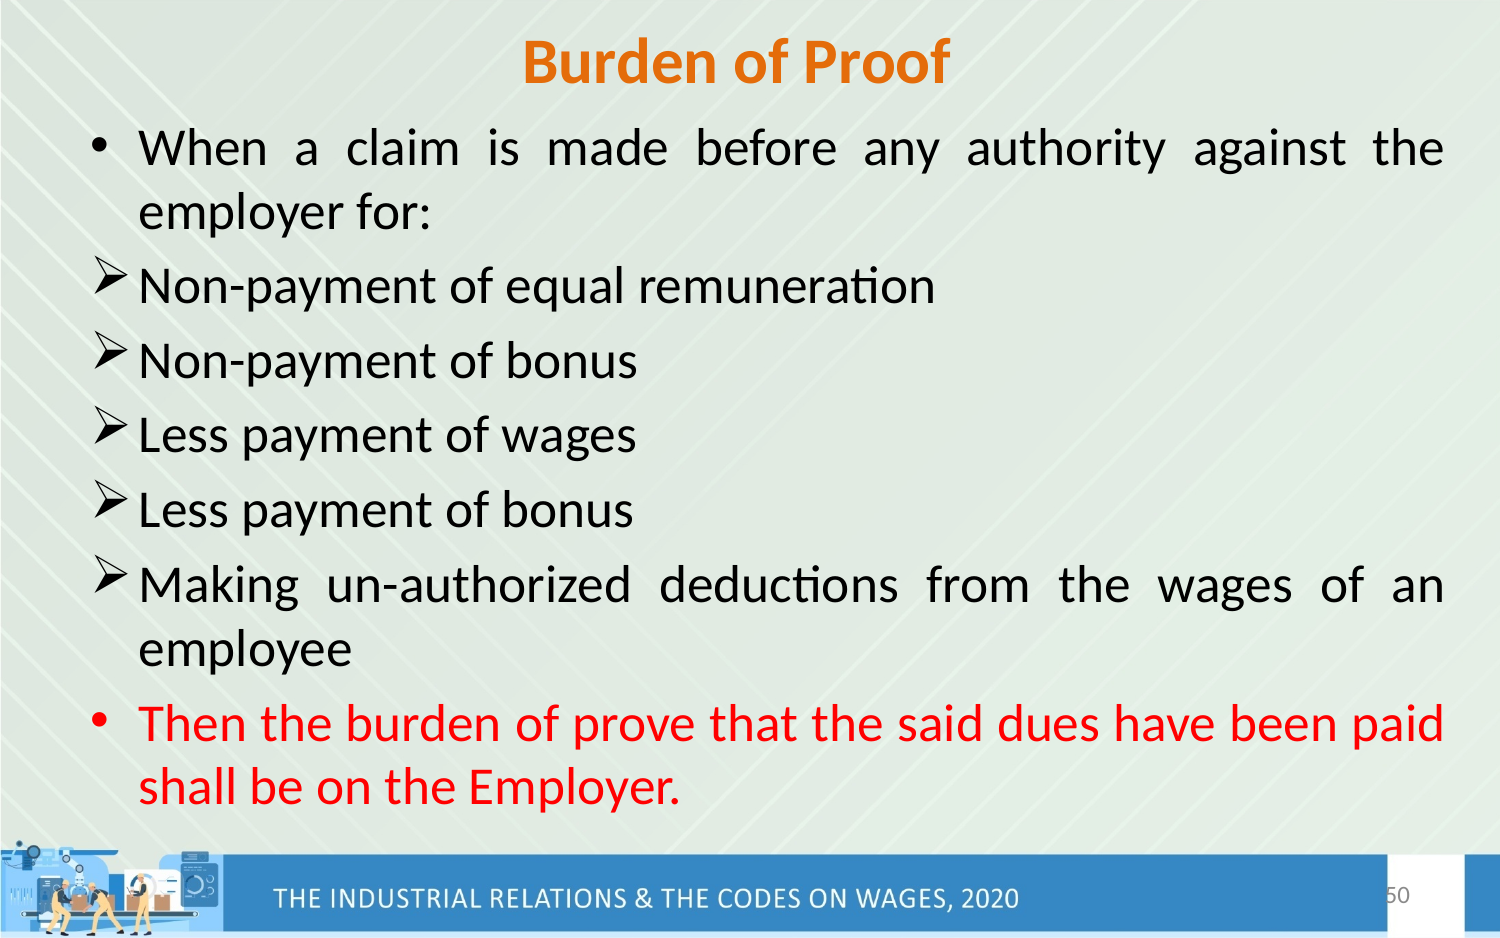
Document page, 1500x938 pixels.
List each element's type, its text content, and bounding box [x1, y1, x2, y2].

title Burden of Proof [62, 10, 1413, 105]
slide_number 50 [1074, 868, 1425, 919]
list When a claim is made before any authority against the employer for: Non-payment of equal remuneration Non-payment of bonus Less payment of wages Less payment of bonus Making un-authorized deductions from the wages of an employee Then the burden of prove that the said dues have been paid shall be on the Employer. [75, 104, 1463, 832]
picture [0, 0, 1500, 938]
